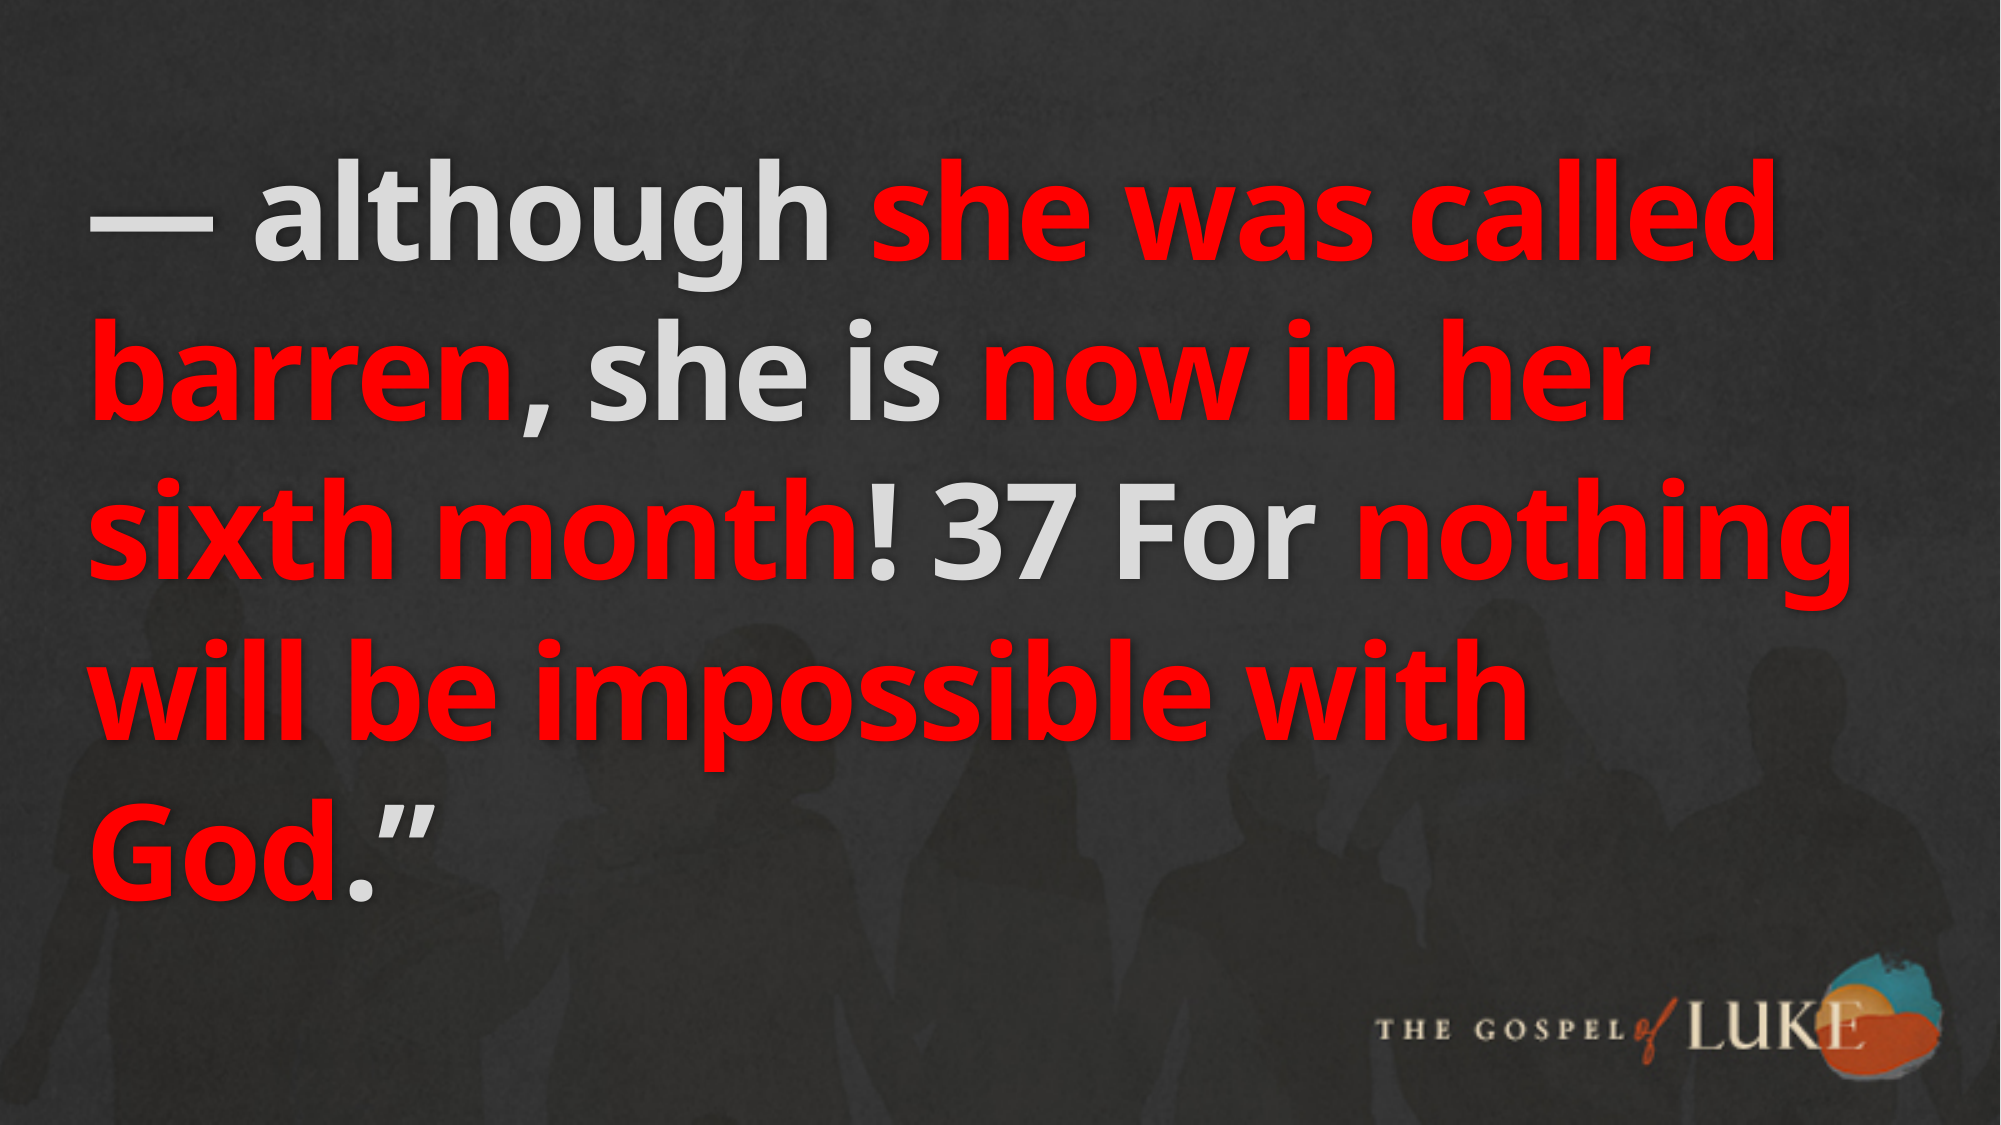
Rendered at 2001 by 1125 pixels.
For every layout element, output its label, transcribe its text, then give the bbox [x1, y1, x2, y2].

picture [0, 0, 2000, 1125]
title — although she was called barren, she is now in her sixth month! 37 For nothing will be impossible with God.” [70, 65, 1930, 935]
